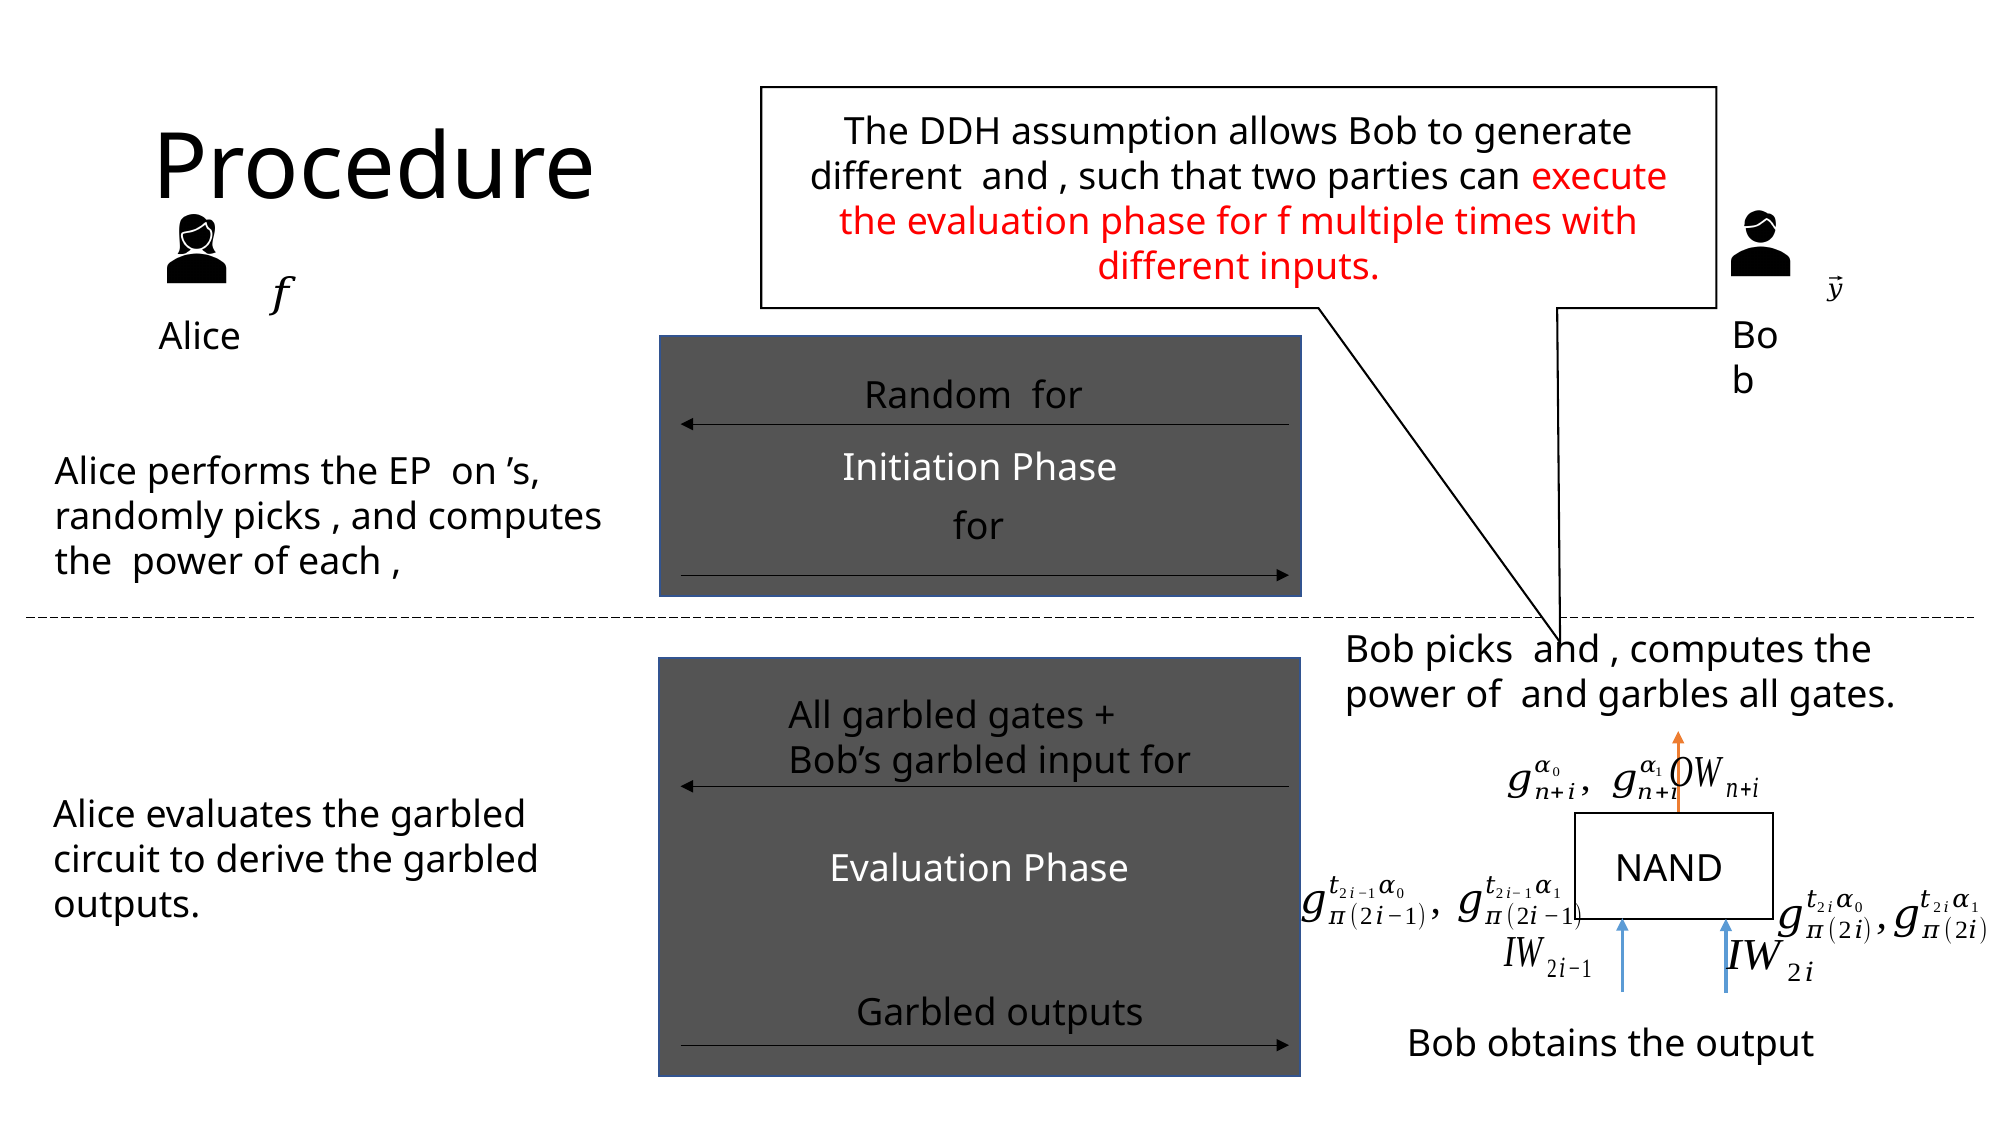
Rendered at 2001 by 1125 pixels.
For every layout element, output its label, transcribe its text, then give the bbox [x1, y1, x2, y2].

text_box Alice evaluates the garbled circuit to derive the garbled outputs. [38, 782, 650, 933]
picture [1716, 200, 1805, 289]
title Procedure [137, 59, 1863, 278]
text_box Evaluation Phase [658, 657, 1301, 1077]
text_box Bob [1716, 303, 1812, 409]
picture [152, 207, 241, 297]
text_box Alice [143, 304, 364, 365]
text_box Initiation Phase [659, 335, 1302, 597]
